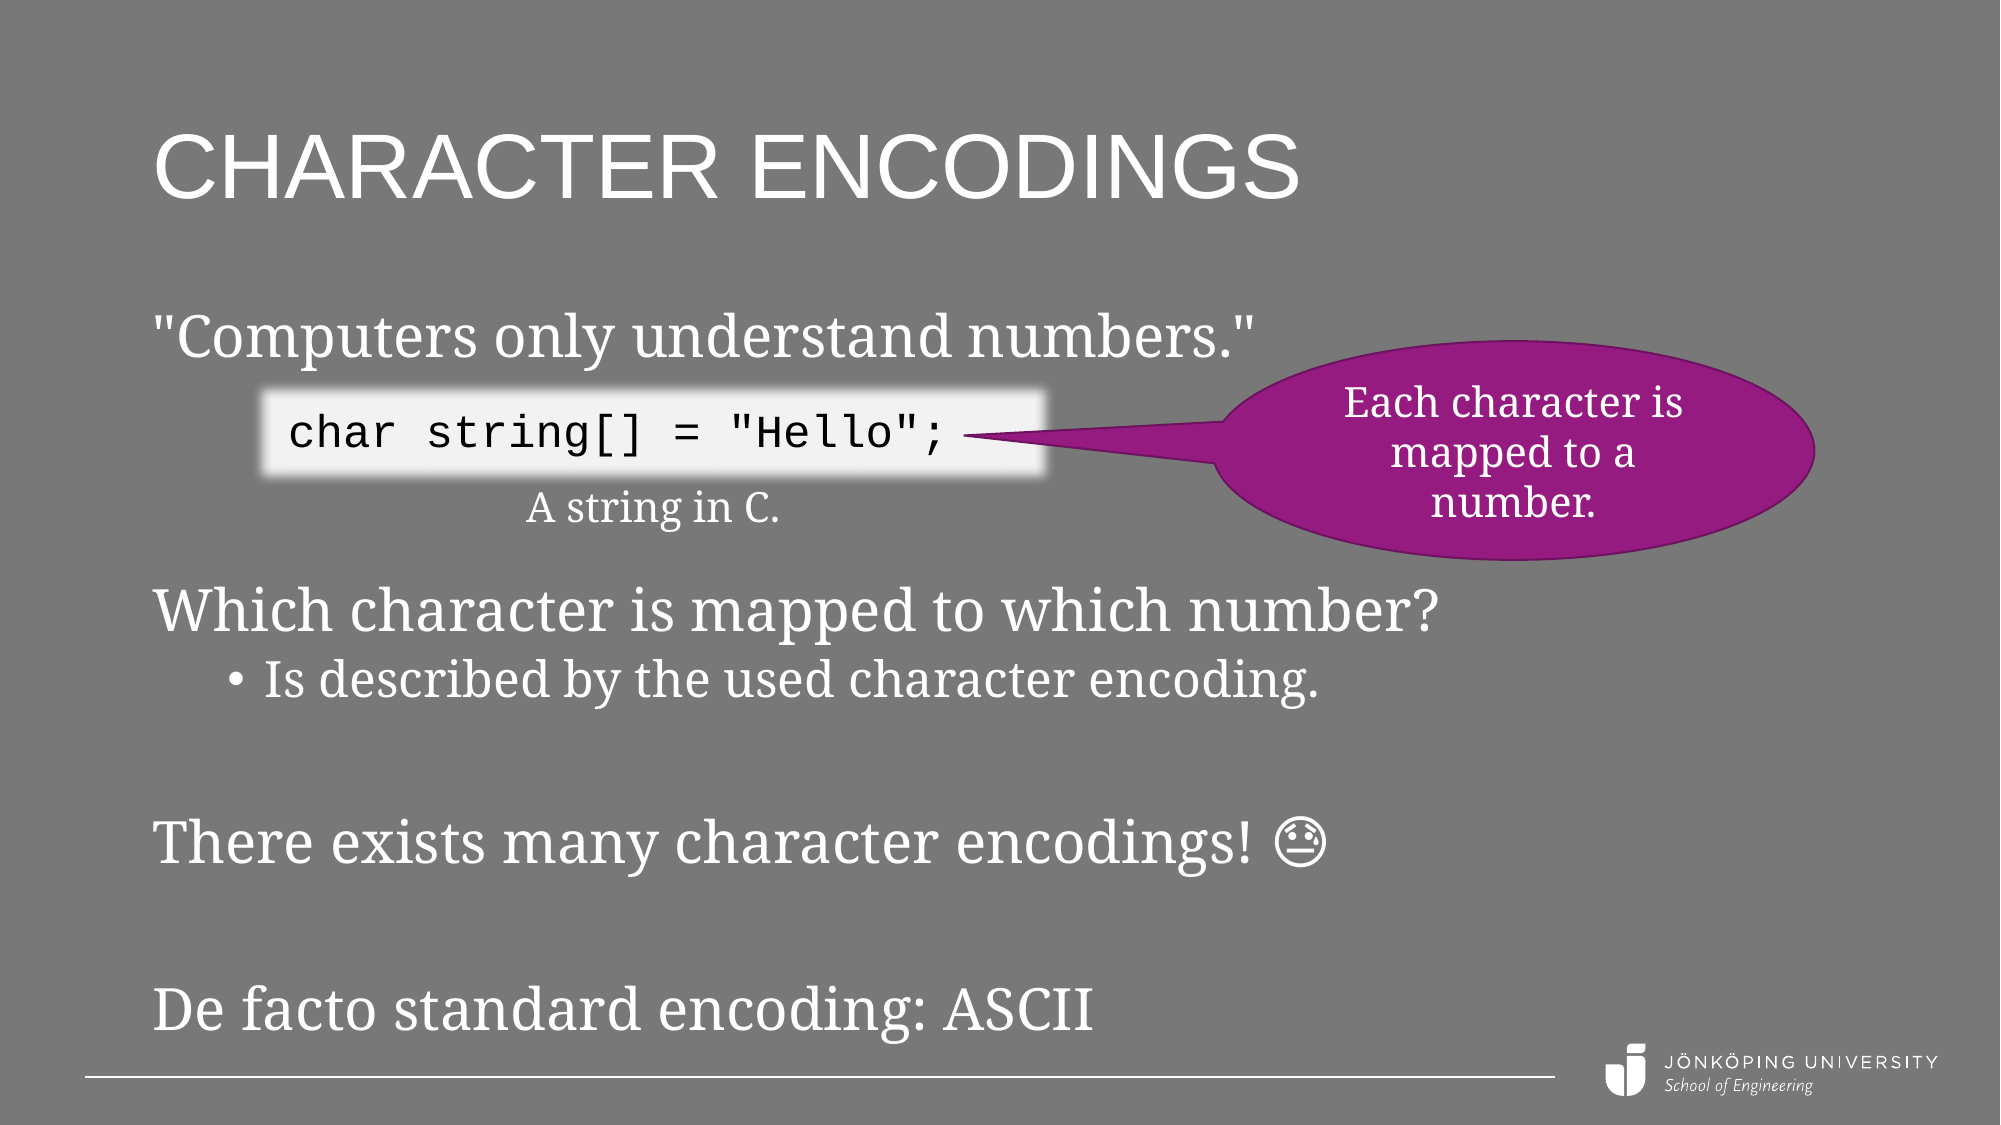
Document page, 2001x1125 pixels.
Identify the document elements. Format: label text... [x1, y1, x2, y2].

text_box Each character is mapped to a number. [963, 340, 1816, 561]
text_box Which character is mapped to which number? Is described by the used character encoding. There exists many character encodings! 😓 De facto standard encoding: ASCII [137, 573, 1863, 1051]
title Character encodings [137, 59, 1863, 278]
text_box char string[] = "Hello"; [273, 400, 1034, 465]
text_box A string in C. [273, 479, 1034, 540]
list "Computers only understand numbers." [137, 299, 1863, 573]
